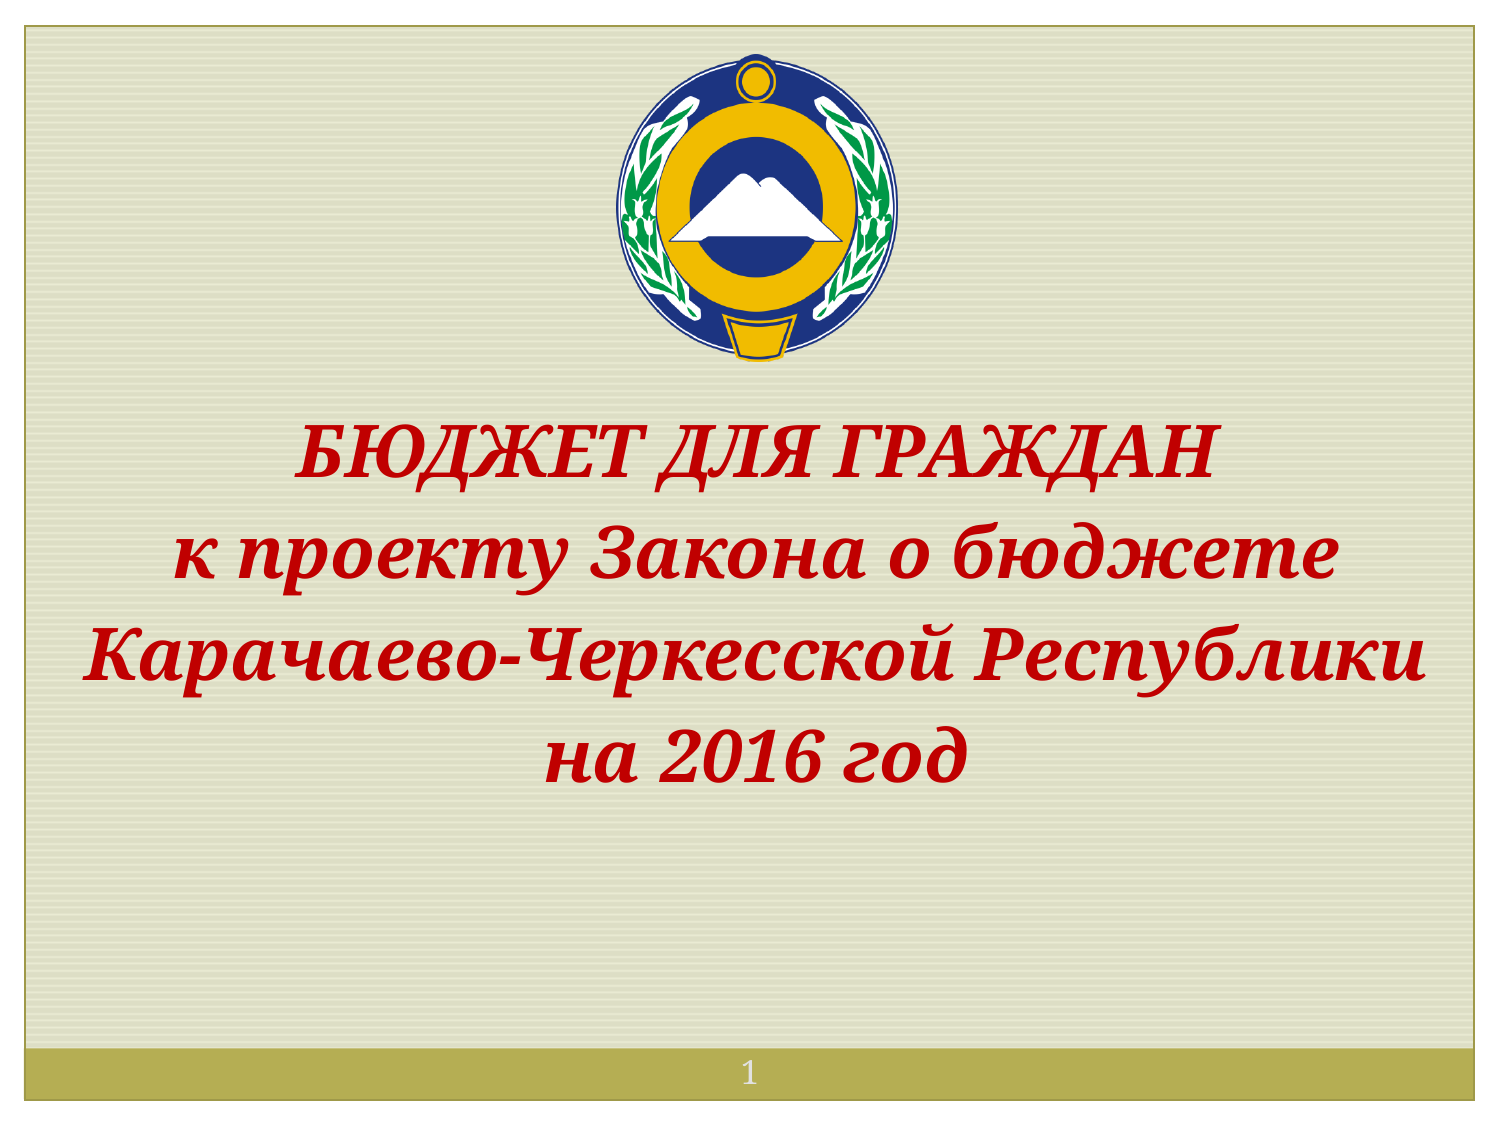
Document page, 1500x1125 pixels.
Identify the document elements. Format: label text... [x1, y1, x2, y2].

slide_number 1 [699, 1037, 800, 1110]
subtitle БЮДЖЕТ ДЛЯ ГРАЖДАН к проекту Закона о бюджете Карачаево-Черкесской Республики на 2016 год [63, 397, 1451, 882]
picture [615, 54, 899, 362]
